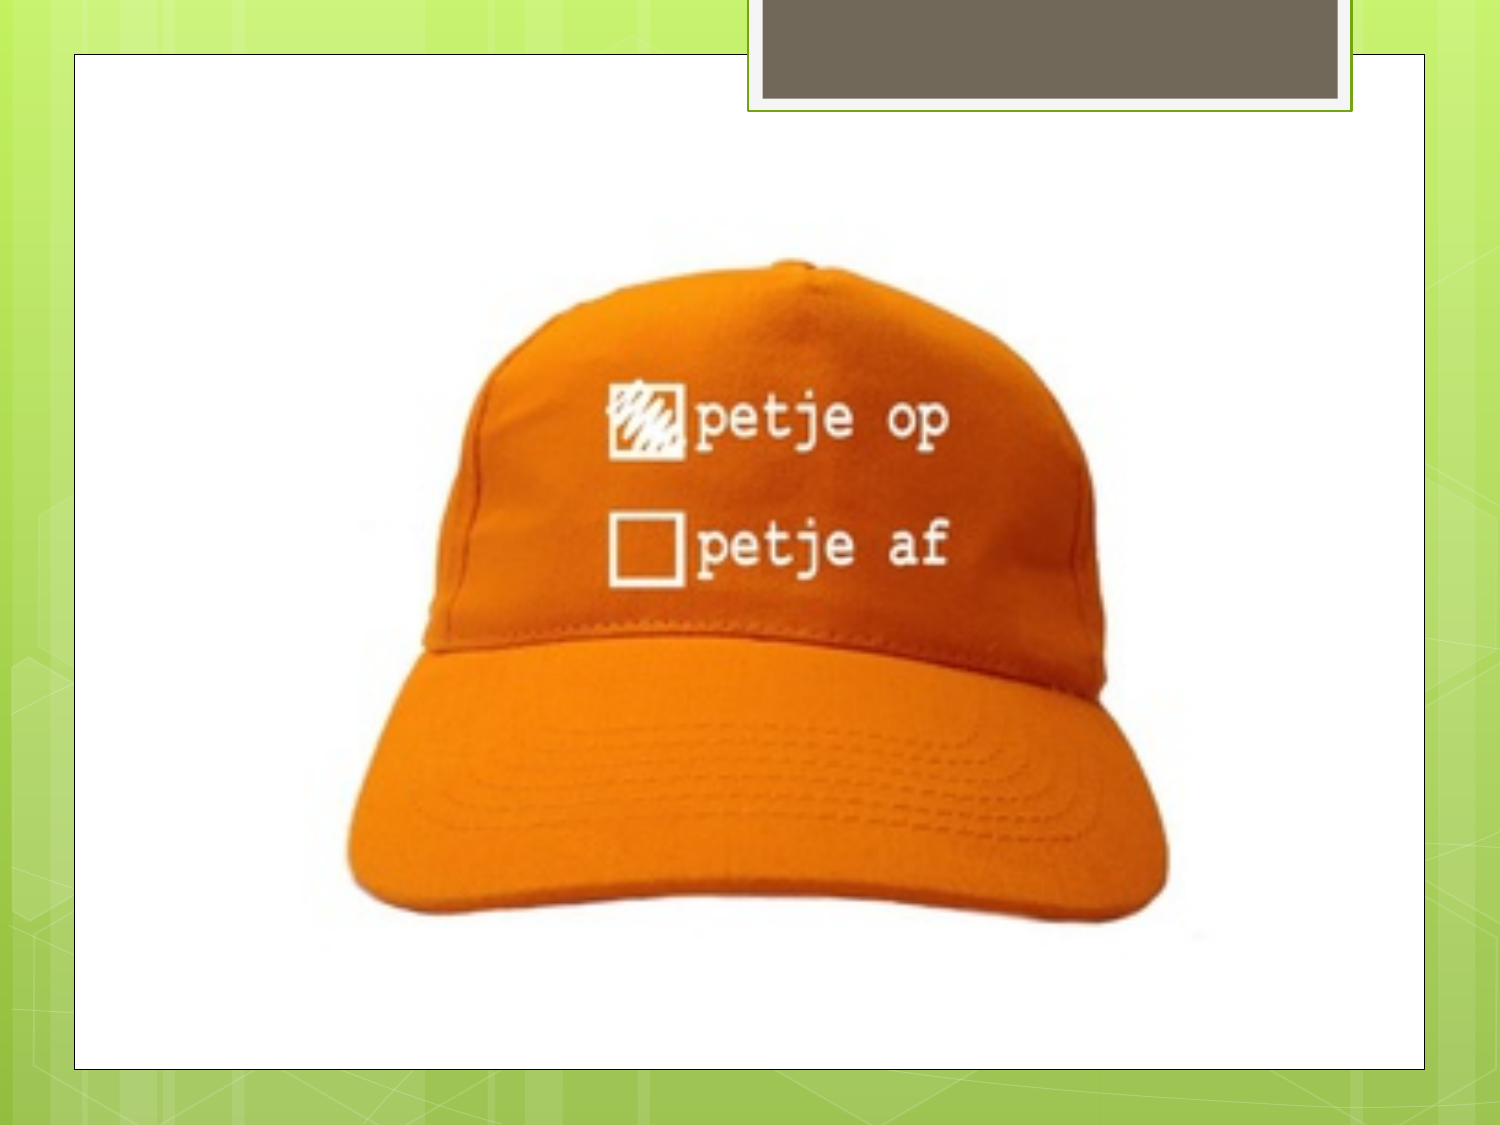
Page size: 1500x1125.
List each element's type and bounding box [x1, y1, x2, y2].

picture [300, 160, 1257, 1024]
